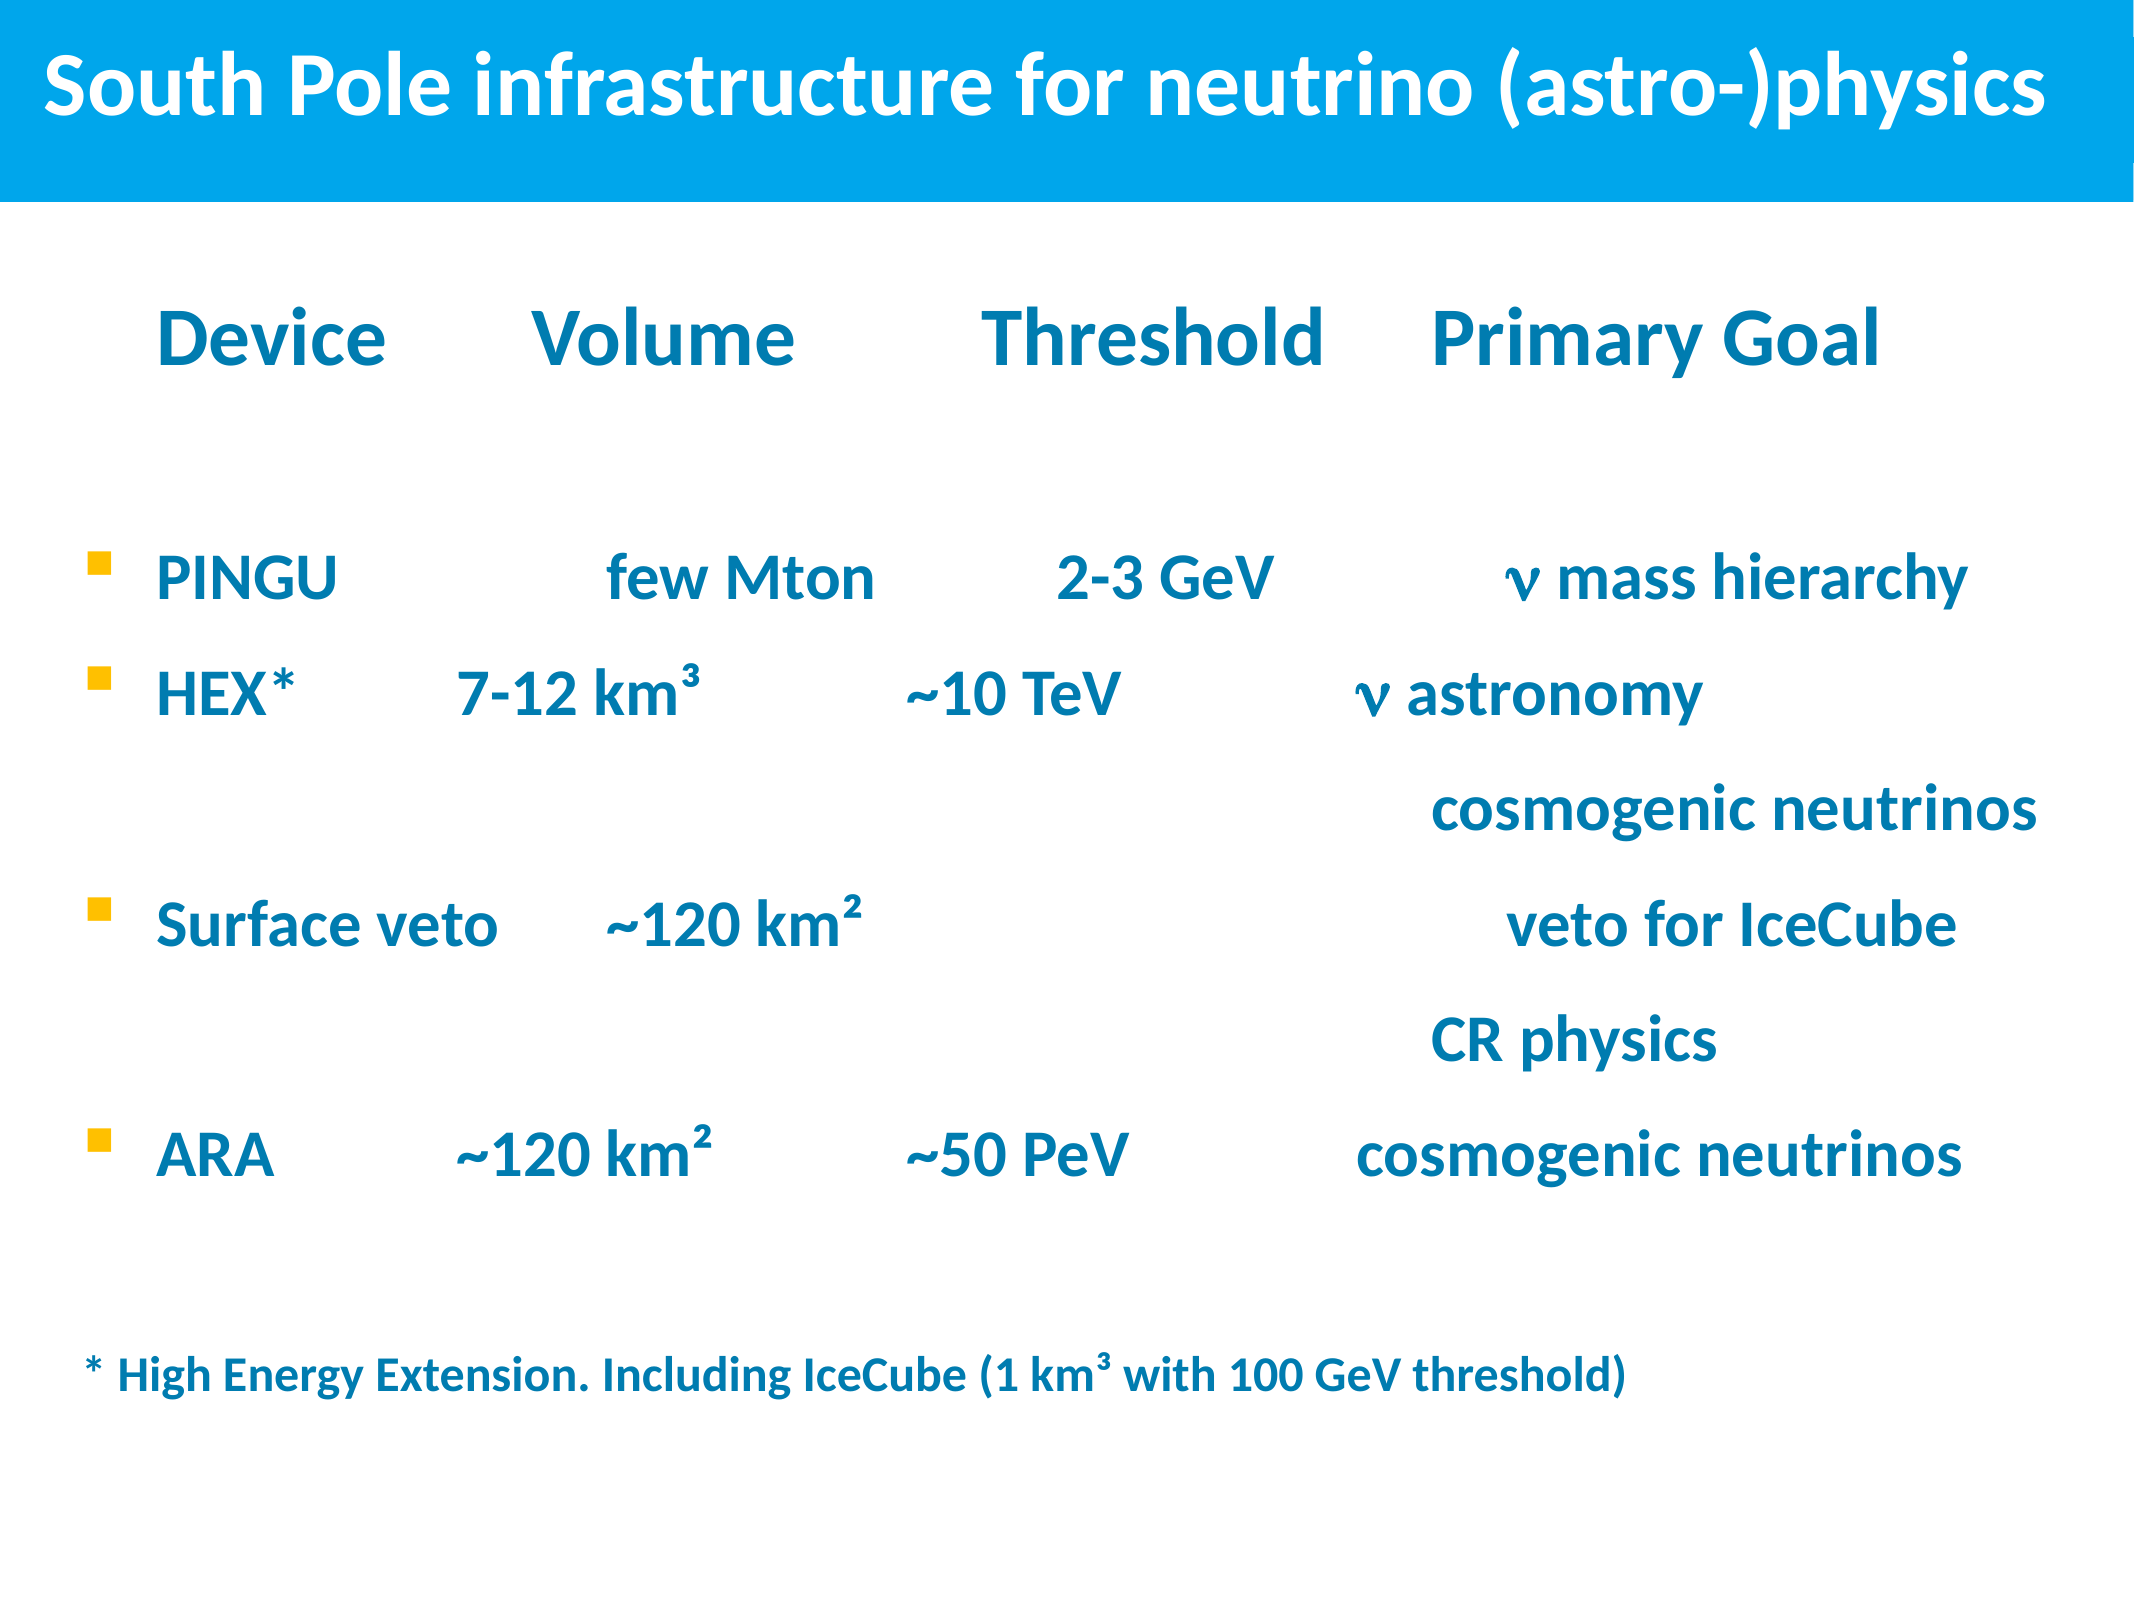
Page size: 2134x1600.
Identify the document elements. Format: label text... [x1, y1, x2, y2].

title South Pole infrastructure for neutrino (astro-)physics [29, 37, 2134, 163]
list Device Volume Threshold Primary Goal PINGU few Mton 2-3 GeV  mass hierarchy HEX* 7-12 km³ ~10 TeV  astronomy cosmogenic neutrinos Surface veto ~120 km² veto for IceCube CR physics ARA ~120 km² ~50 PeV cosmogenic neutrinos * High Energy Extension. Including IceCube (1 km³ with 100 GeV threshold) [66, 275, 2105, 1500]
